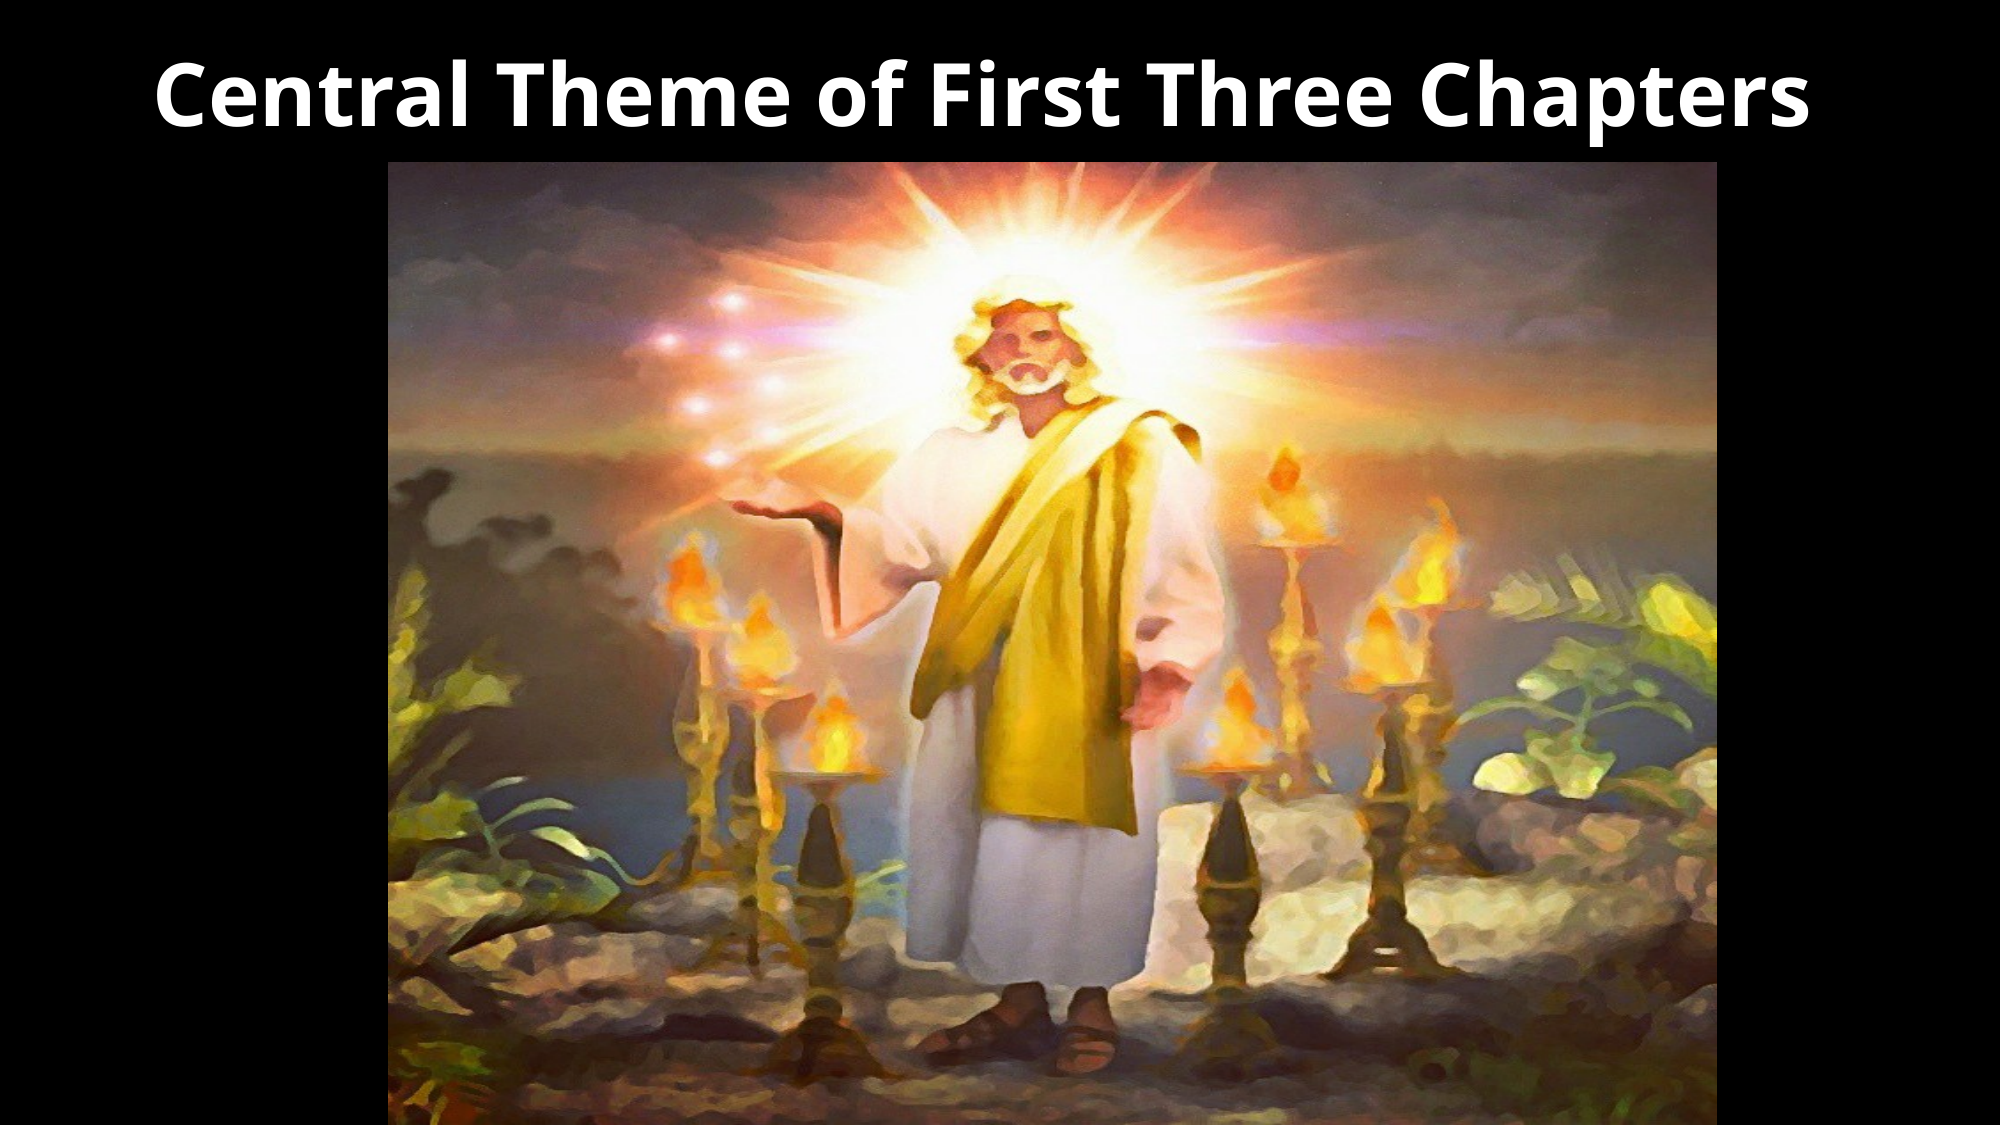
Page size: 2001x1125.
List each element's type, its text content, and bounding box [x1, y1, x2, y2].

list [388, 162, 1717, 1125]
title Central Theme of First Three Chapters [137, 0, 1863, 197]
